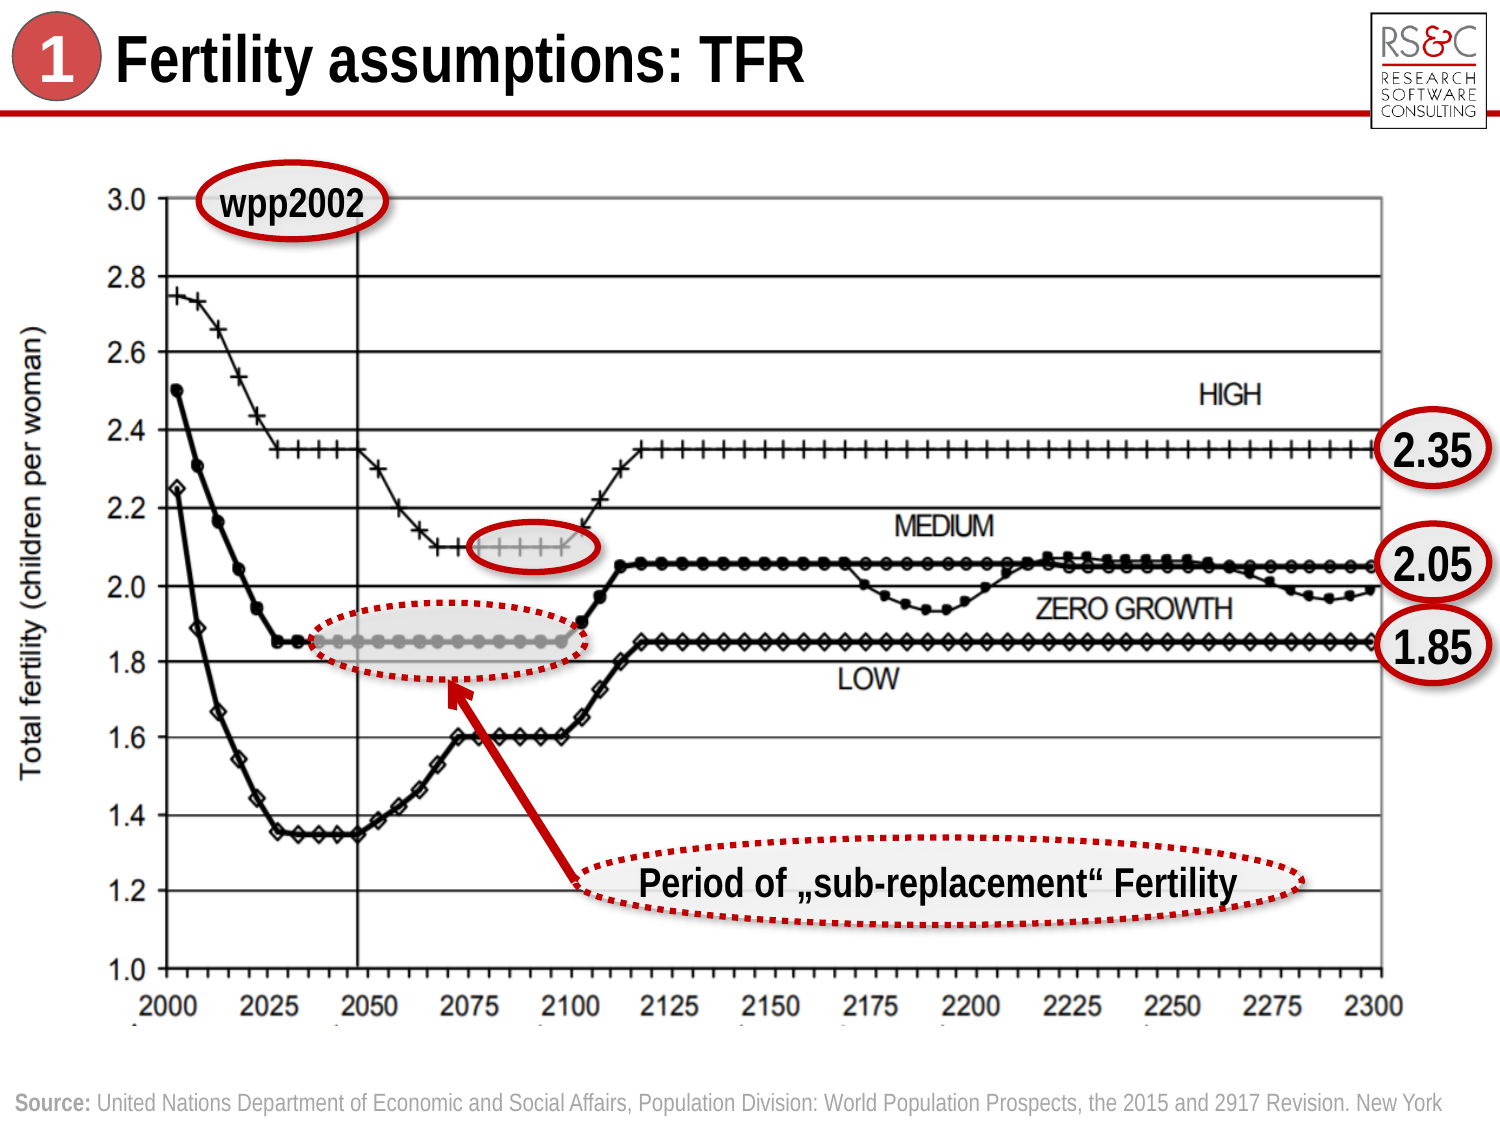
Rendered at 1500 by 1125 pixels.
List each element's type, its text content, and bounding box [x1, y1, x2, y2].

text_box 1 [12, 11, 102, 101]
picture [19, 187, 1434, 1026]
text_box Source: United Nations Department of Economic and Social Affairs, Population Division: World Population Prospects, the 2015 and 2917 Revision. New York [0, 1079, 1500, 1125]
text_box 1.85 [1438, 606, 1490, 683]
text_box Fertility assumptions: TFR [101, 0, 1413, 113]
text_box 2.35 [1438, 409, 1489, 486]
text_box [447, 679, 576, 882]
text_box 2.05 [1438, 523, 1490, 601]
text_box wpp2002 [207, 162, 378, 185]
picture [1370, 12, 1487, 129]
